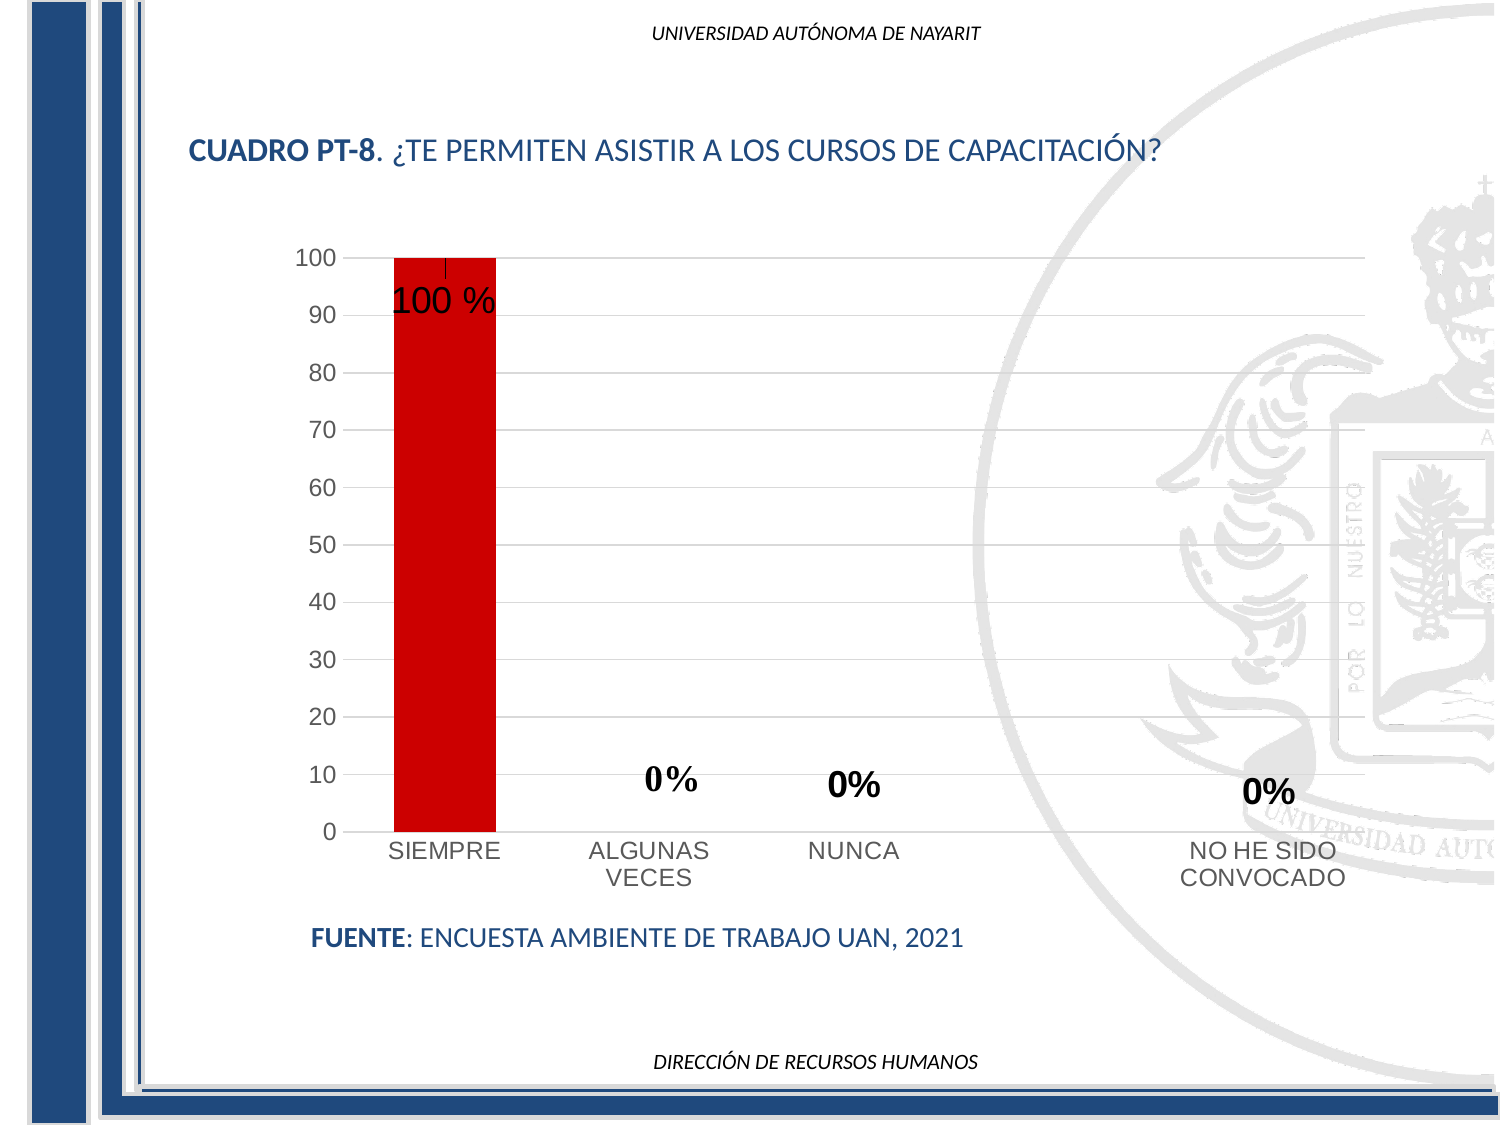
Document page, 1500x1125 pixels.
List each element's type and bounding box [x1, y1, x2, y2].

chart [272, 230, 1388, 905]
text_box [29, 0, 1500, 1125]
